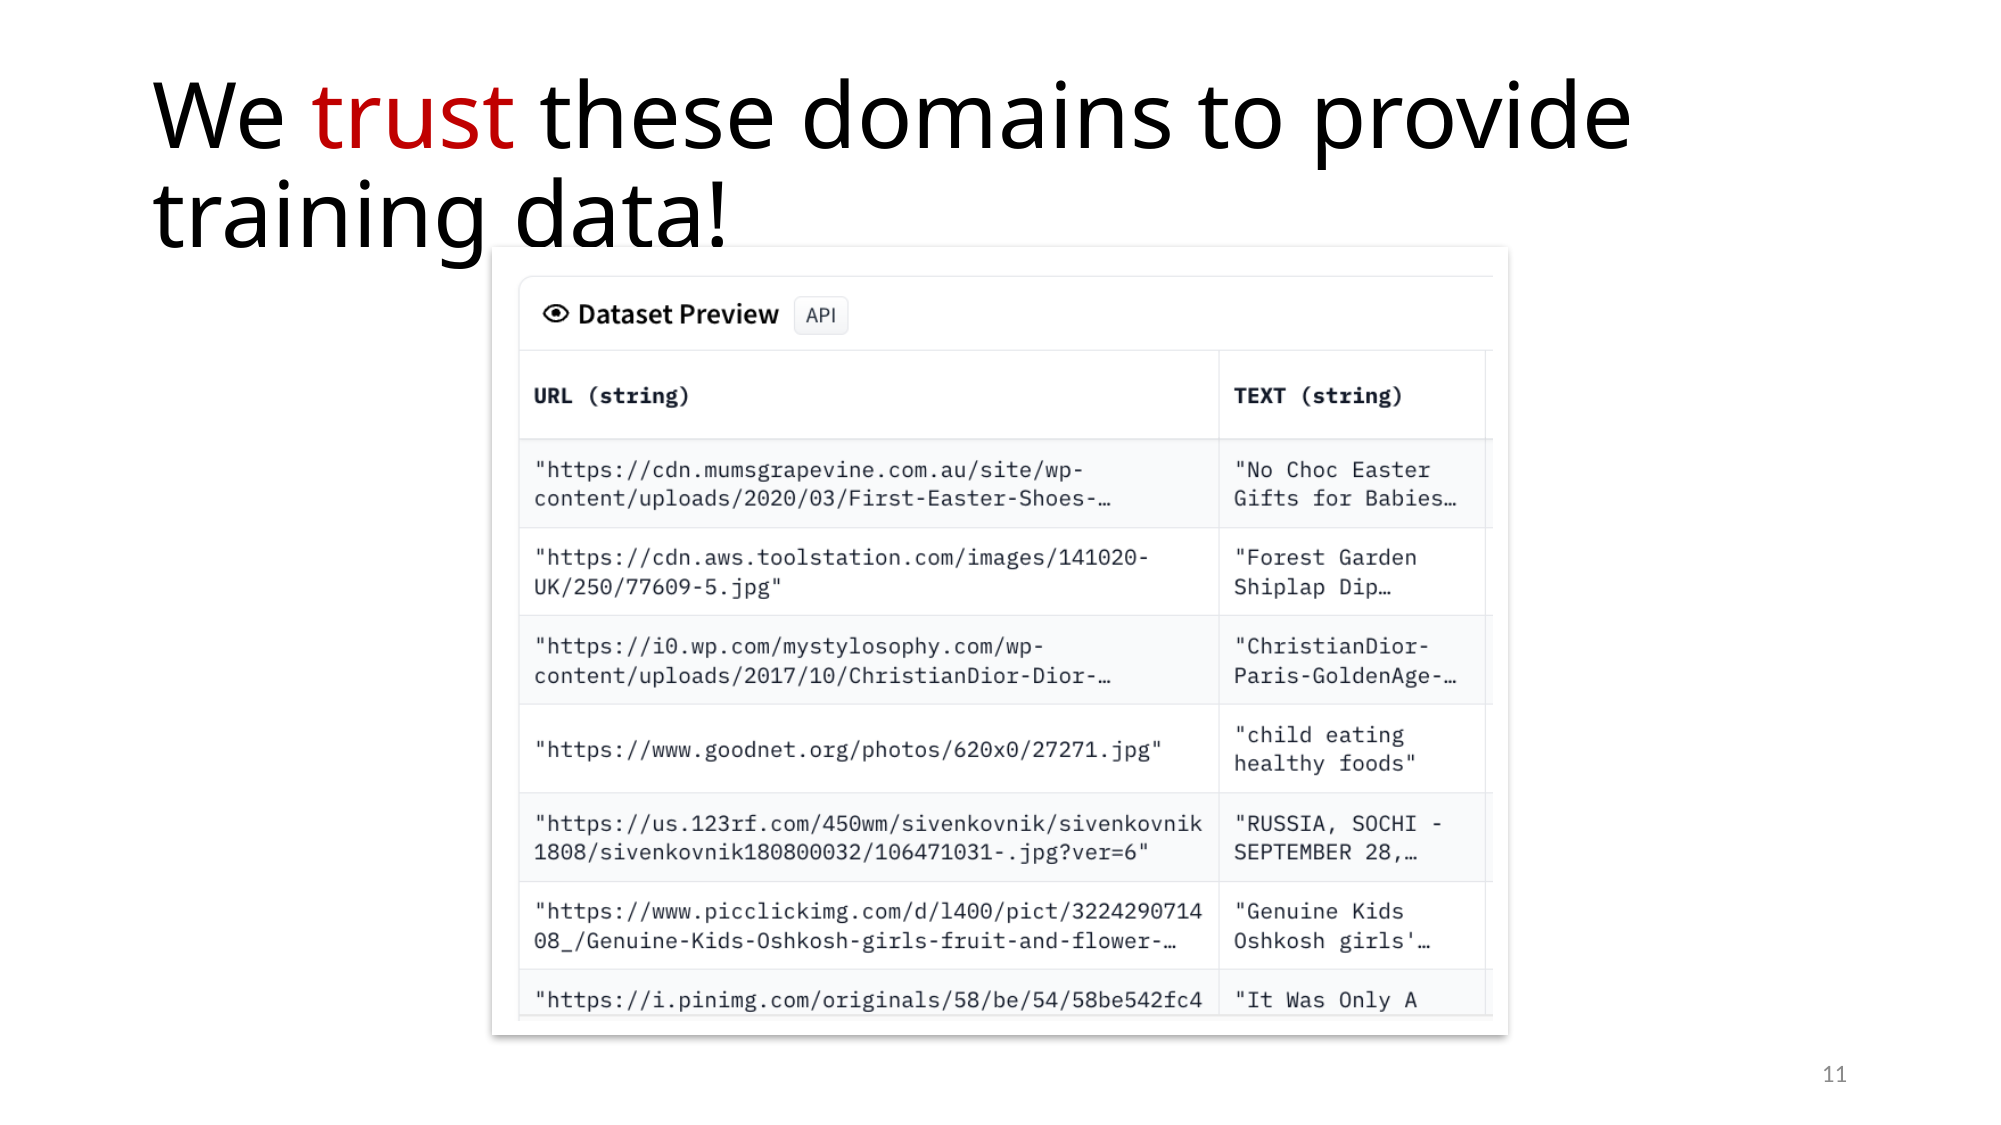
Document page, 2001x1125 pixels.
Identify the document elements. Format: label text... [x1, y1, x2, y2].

slide_number 11 [1412, 1042, 1863, 1103]
picture [506, 261, 1494, 1021]
title We trust these domains to provide training data! [137, 59, 1977, 278]
